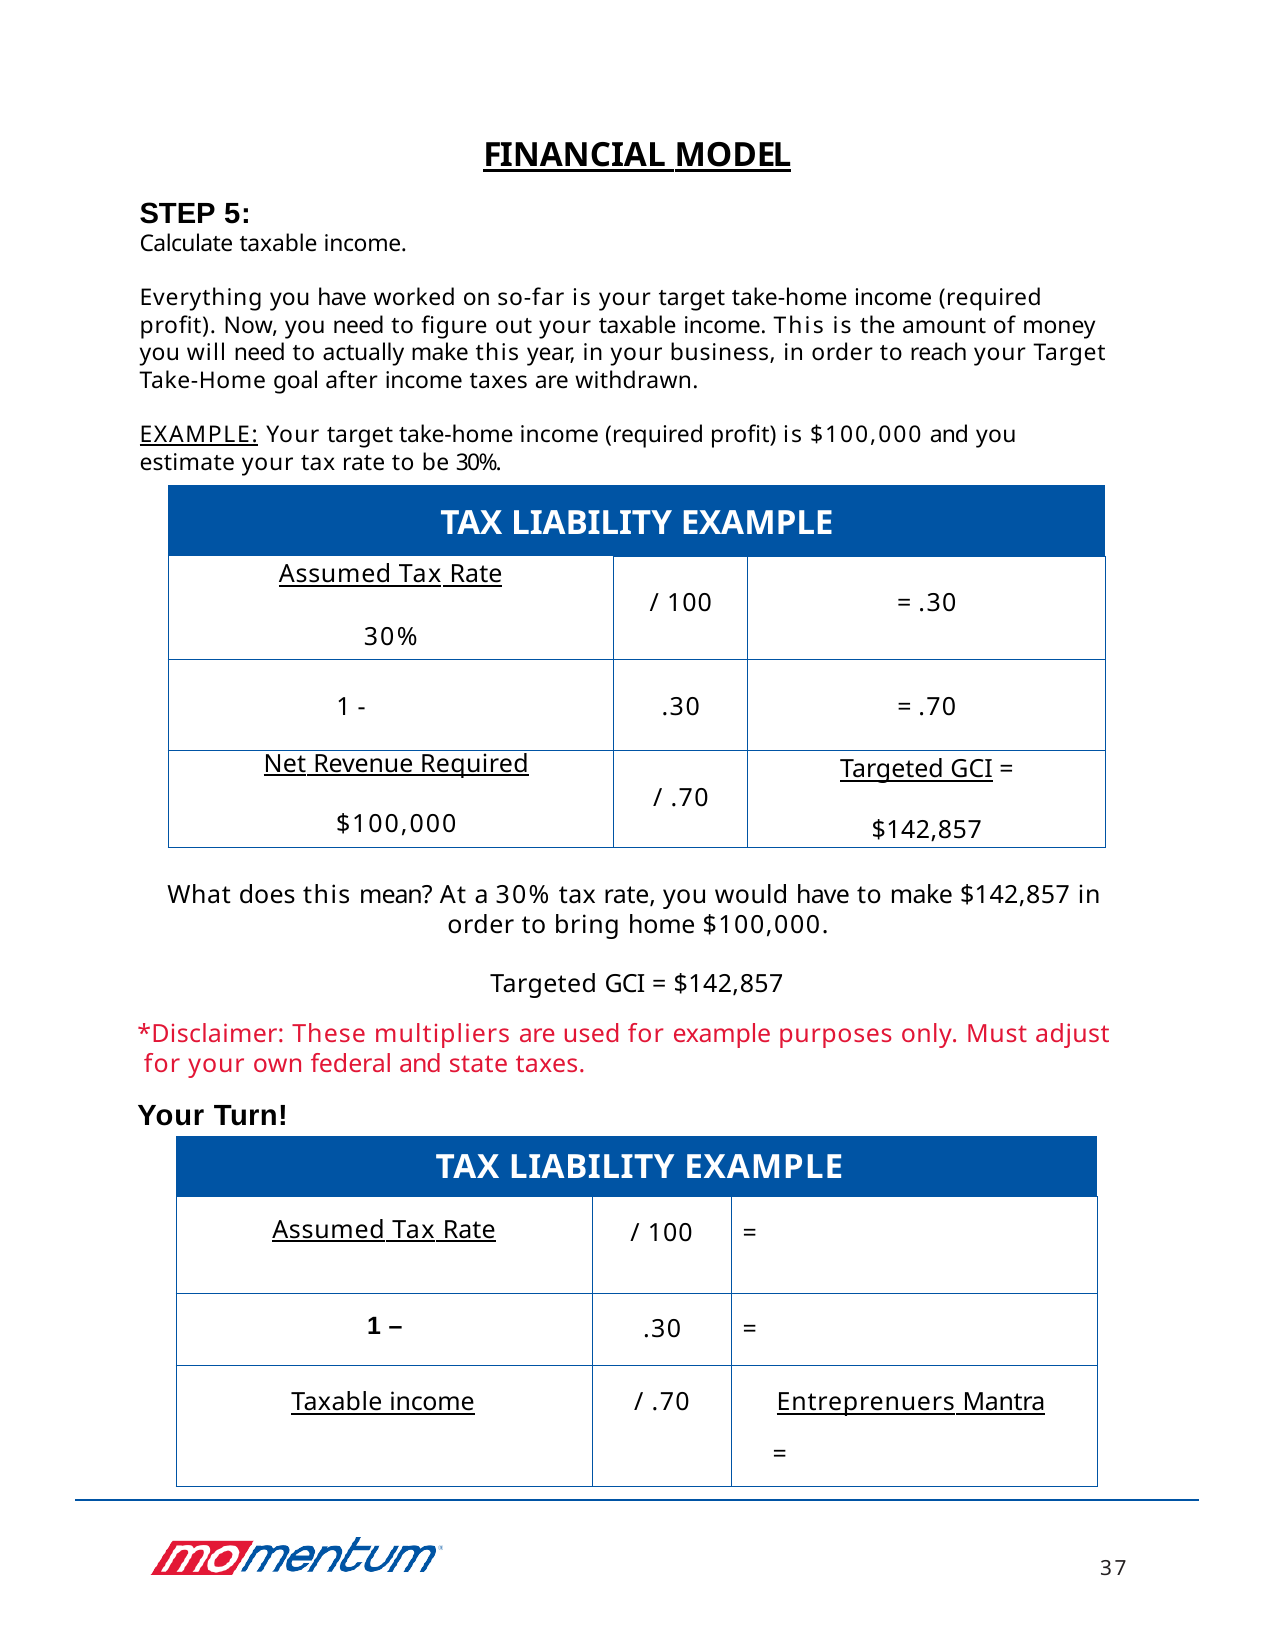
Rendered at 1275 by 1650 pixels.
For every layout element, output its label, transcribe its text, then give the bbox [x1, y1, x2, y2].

text_box What does this mean? At a 30% tax rate, you would have to make $142,857 in order to bring home $100,000. Targeted GCI = $142,857 *Disclaimer: These multipliers are used for example purposes only. Must adjust for your own federal and state taxes. Your Turn! [135, 876, 1123, 1132]
text_box FINANCIAL MODEL STEP 5: Calculate taxable income. Everything you have worked on so-far is your target take-home income (required profit). Now, you need to figure out your taxable income. This is the amount of money you will need to actually make this year, in your business, in order to reach your Target Take-Home goal after income taxes are withdrawn. EXAMPLE: Your target take-home income (required profit) is $100,000 and you estimate your tax rate to be 30%. [137, 131, 1131, 475]
table_cell = .30 [748, 557, 1105, 659]
table_cell Assumed Tax Rate 30% [169, 556, 613, 659]
table_cell Net Revenue Required $100,000 [169, 751, 613, 847]
table_cell = .70 [748, 660, 1105, 750]
table_header TAX LIABILITY EXAMPLE [176, 1136, 1097, 1197]
table_cell Entreprenuers Mantra = [732, 1366, 1097, 1486]
table_cell 1 - [169, 660, 613, 750]
picture [149, 1537, 444, 1576]
table_cell / .70 [593, 1366, 731, 1486]
table_cell / 100 [593, 1197, 731, 1293]
table_cell Targeted GCI = $142,857 [748, 751, 1105, 847]
table_cell .30 [614, 660, 747, 750]
table_cell Taxable income [177, 1366, 592, 1486]
slide_number 37 [1093, 1552, 1138, 1650]
table_cell .30 [593, 1294, 731, 1365]
table_cell = [732, 1294, 1097, 1365]
table_cell 1 – [177, 1294, 592, 1365]
table_cell = [732, 1197, 1097, 1293]
table_cell / .70 [614, 751, 747, 847]
table_header TAX LIABILITY EXAMPLE [168, 485, 1105, 556]
table_cell Assumed Tax Rate [177, 1197, 592, 1293]
table_cell / 100 [614, 557, 747, 659]
